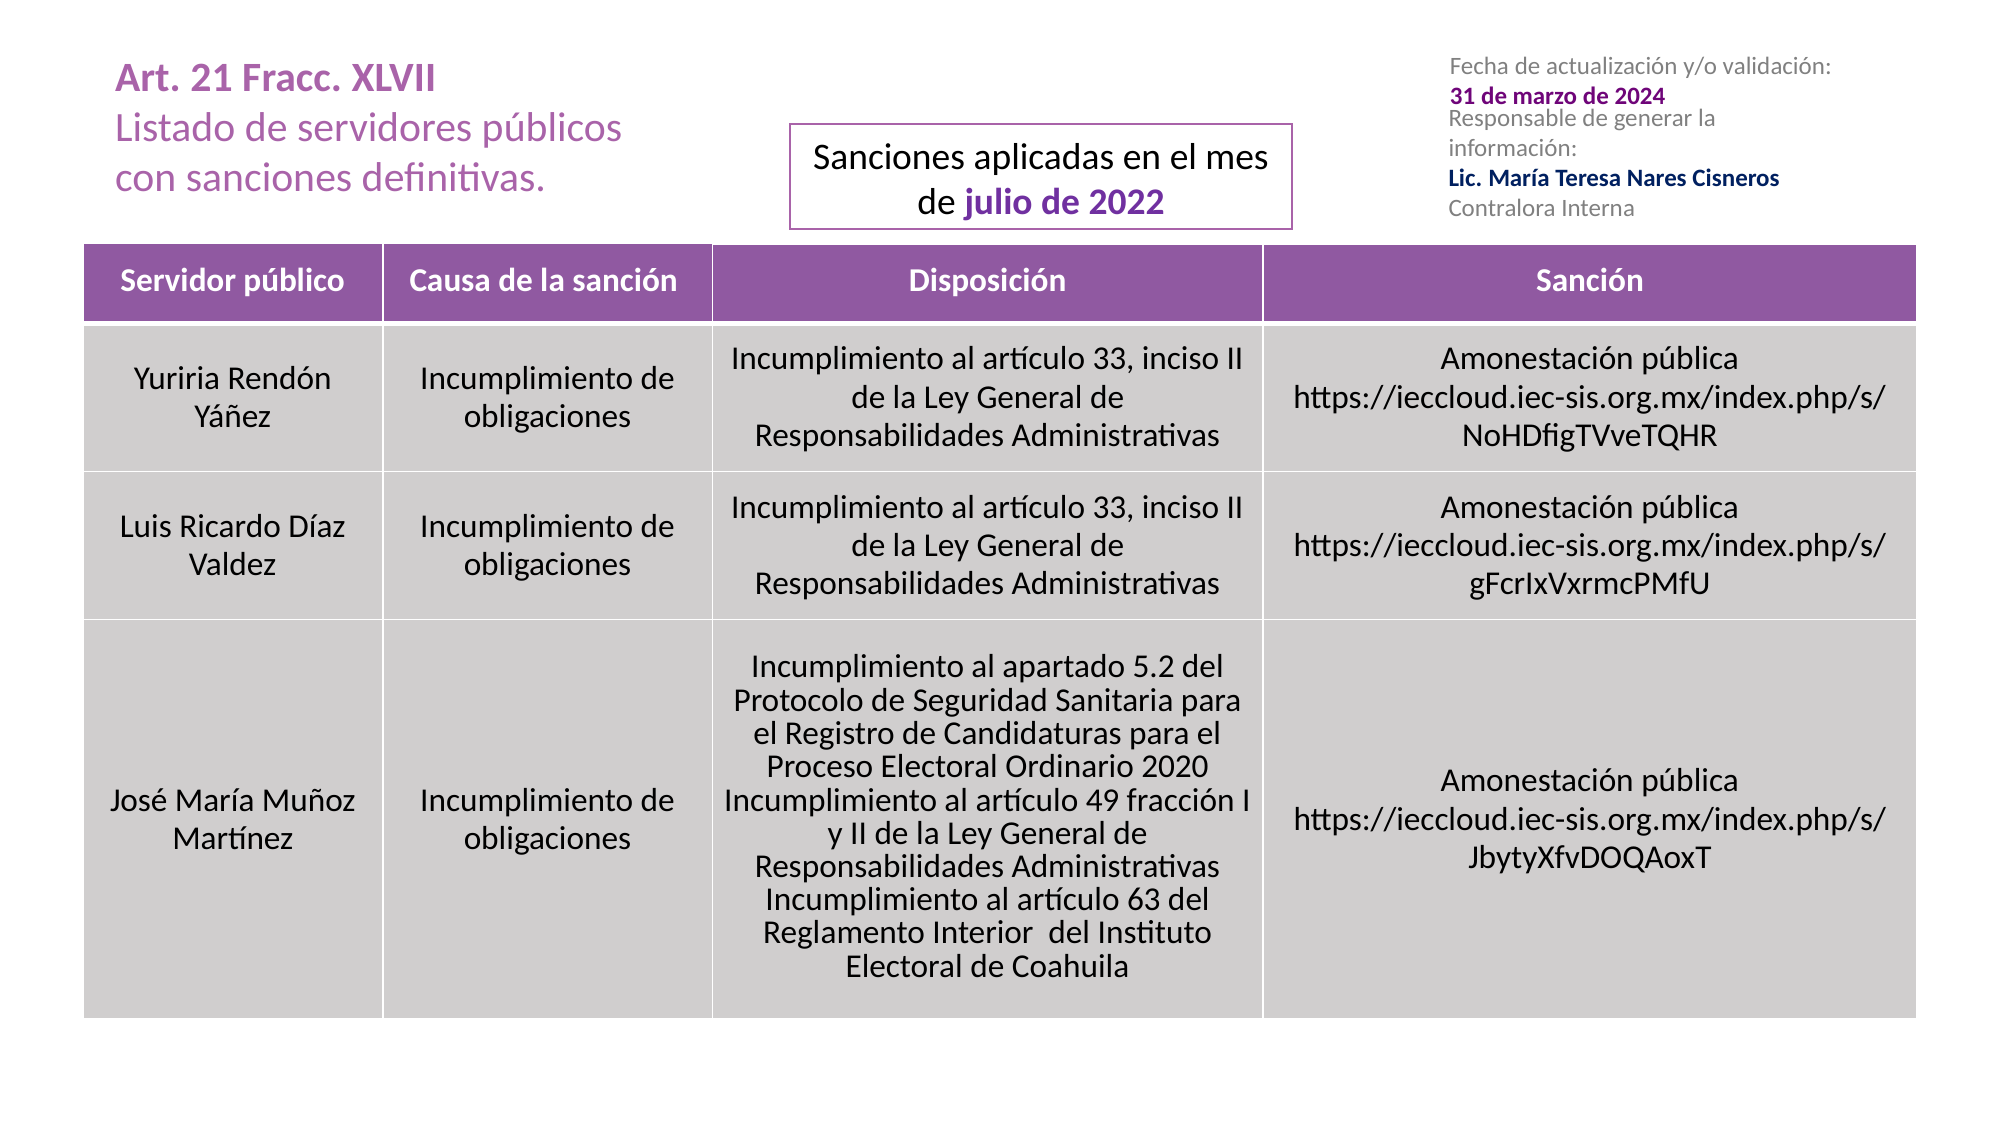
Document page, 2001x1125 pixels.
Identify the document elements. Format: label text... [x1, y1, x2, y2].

table_cell Incumplimiento al apartado 5.2 del Protocolo de Seguridad Sanitaria para el Registro de Candidaturas para el Proceso Electoral Ordinario 2020 Incumplimiento al artículo 49 fracción I y II de la Ley General de Responsabilidades Administrativas Incumplimiento al artículo 63 del Reglamento Interior del Instituto Electoral de Coahuila [713, 620, 1262, 1018]
table_cell Luis Ricardo Díaz Valdez [84, 472, 382, 619]
table_header Causa de la sanción [384, 244, 712, 321]
table_cell Incumplimiento de obligaciones [384, 620, 712, 1018]
table_cell Amonestación pública https://ieccloud.iec-sis.org.mx/index.php/s/JbytyXfvDOQAoxT [1264, 620, 1916, 1018]
text_box Art. 21 Fracc. XLVII Listado de servidores públicos con sanciones definitivas. [100, 41, 678, 244]
table_cell Amonestación pública https://ieccloud.iec-sis.org.mx/index.php/s/gFcrIxVxrmcPMfU [1264, 472, 1916, 619]
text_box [1433, 41, 1856, 231]
table_header Disposición [713, 245, 1262, 321]
table_cell Amonestación pública https://ieccloud.iec-sis.org.mx/index.php/s/NoHDfigTVveTQHR [1264, 326, 1916, 471]
table_header Sanción [1264, 245, 1916, 321]
text_box Sanciones aplicadas en el mes de julio de 2022 [789, 123, 1293, 230]
table_cell José María Muñoz Martínez [84, 620, 382, 1018]
table_cell Incumplimiento al artículo 33, inciso II de la Ley General de Responsabilidades Administrativas [713, 326, 1262, 471]
table_cell Yuriria Rendón Yáñez [84, 326, 382, 471]
table_cell Incumplimiento al artículo 33, inciso II de la Ley General de Responsabilidades Administrativas [713, 472, 1262, 619]
table_cell Incumplimiento de obligaciones [384, 326, 712, 471]
table_cell Incumplimiento de obligaciones [384, 472, 712, 619]
table_header Servidor público [84, 244, 382, 321]
